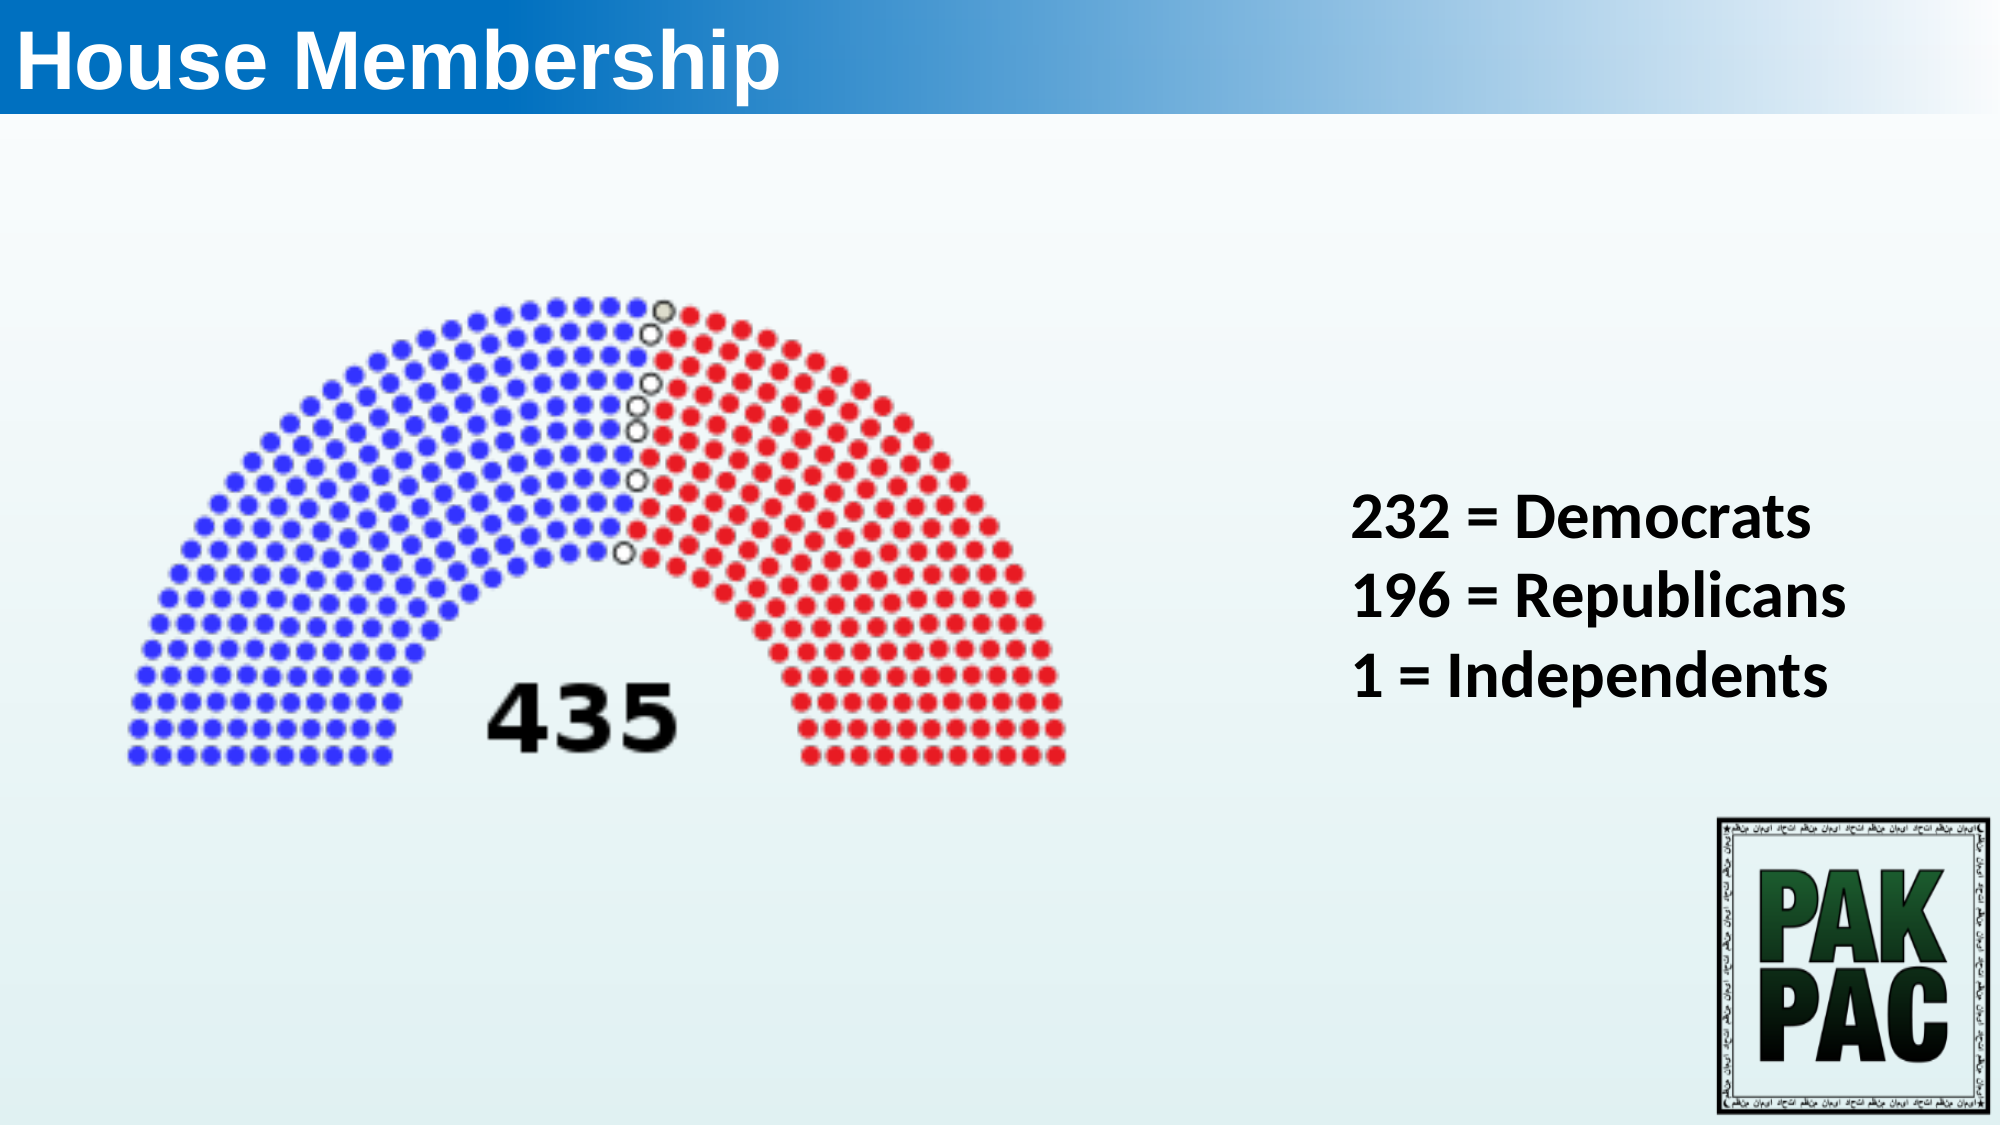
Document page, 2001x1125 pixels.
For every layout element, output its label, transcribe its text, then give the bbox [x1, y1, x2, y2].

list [113, 282, 1083, 781]
text_box 232 = Democrats 196 = Republicans 1 = Independents [1335, 463, 1960, 764]
picture [1707, 807, 2000, 1125]
title House Membership [0, 0, 2000, 114]
